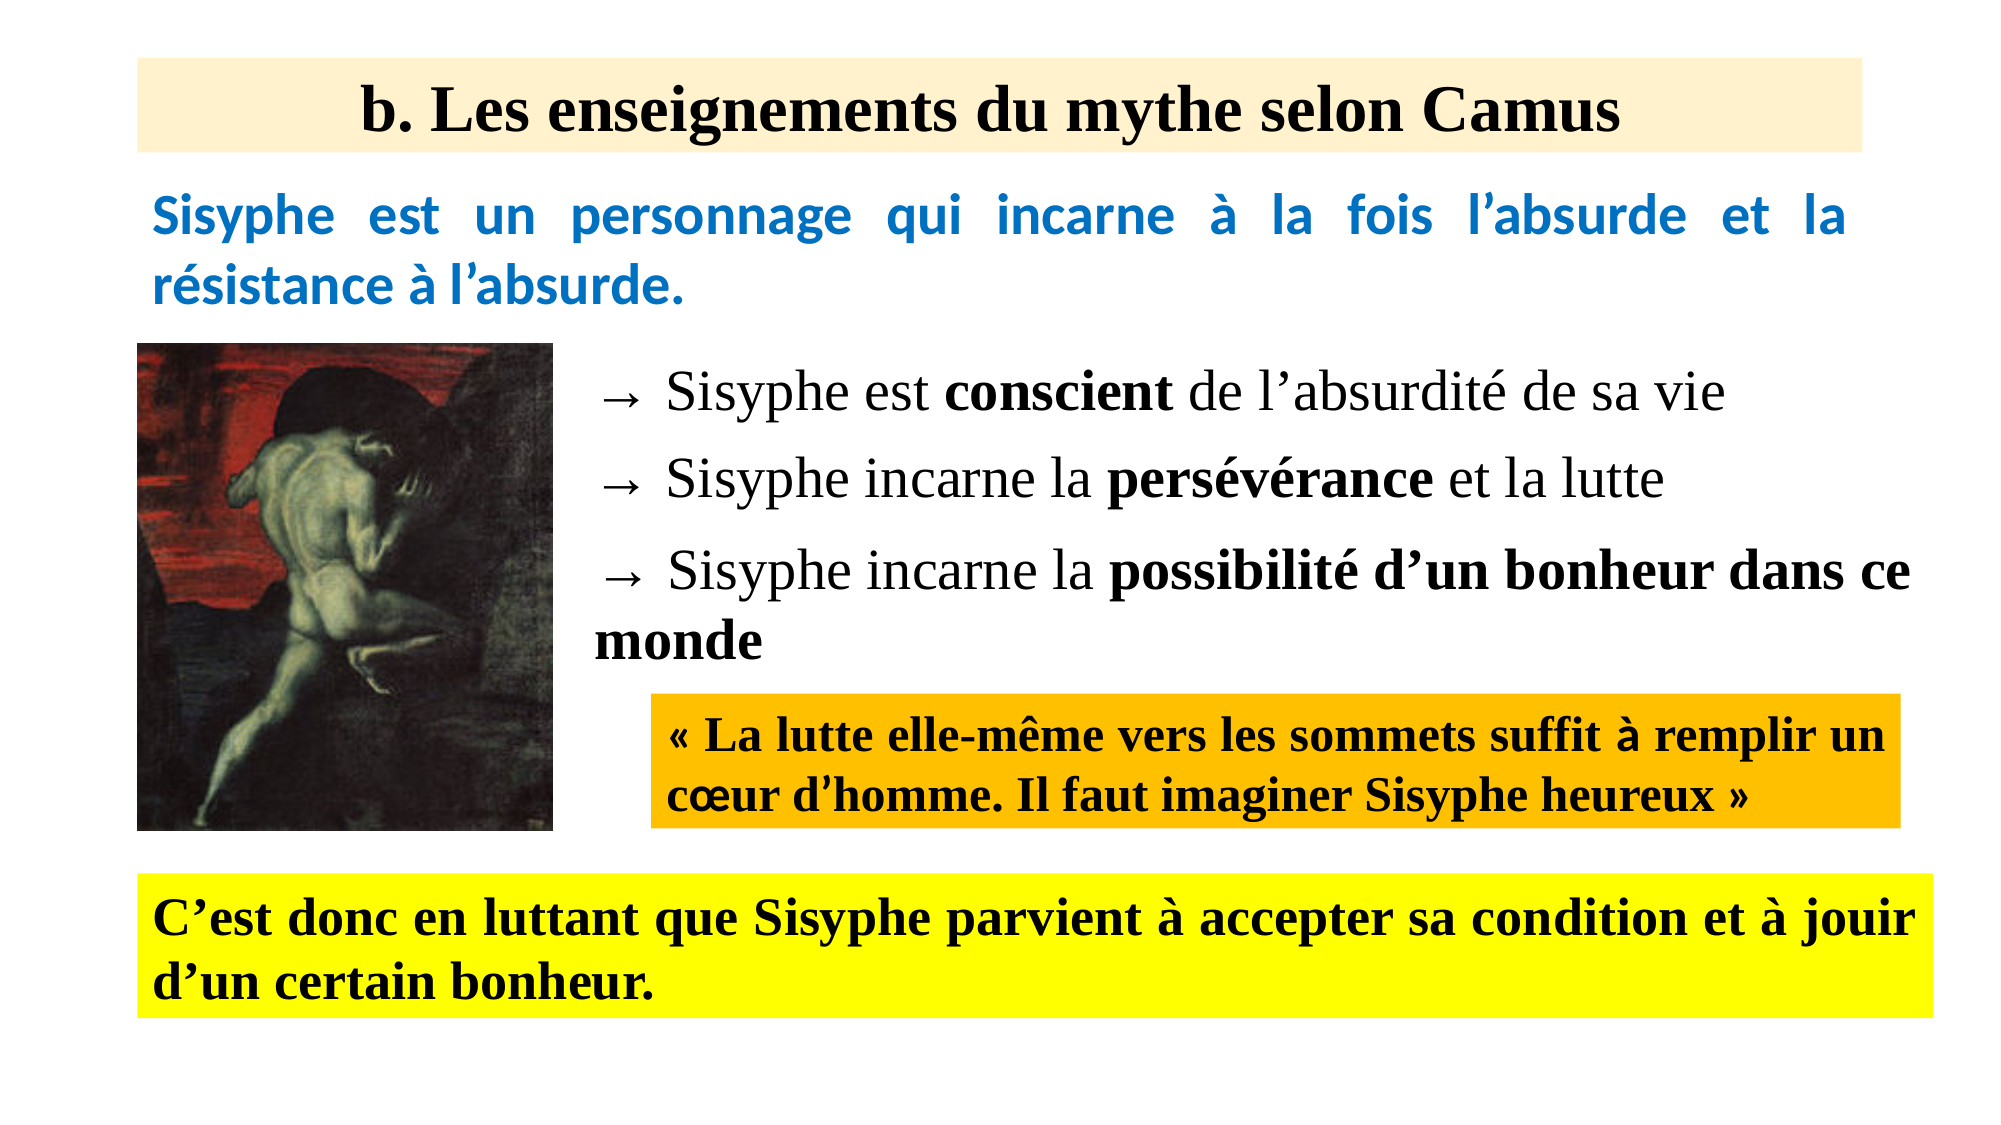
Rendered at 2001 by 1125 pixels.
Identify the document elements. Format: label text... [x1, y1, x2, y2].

text_box Sisyphe est un personnage qui incarne à la fois l’absurde et la résistance à l’absurde. [137, 168, 1863, 324]
text_box → Sisyphe incarne la possibilité d’un bonheur dans ce monde [579, 523, 1969, 679]
picture [137, 343, 553, 831]
text_box b. Les enseignements du mythe selon Camus [137, 57, 1863, 153]
text_box → Sisyphe est conscient de l’absurdité de sa vie [577, 344, 2000, 429]
text_box C’est donc en luttant que Sisyphe parvient à accepter sa condition et à jouir d’un certain bonheur. [137, 873, 1934, 1019]
text_box → Sisyphe incarne la persévérance et la lutte [577, 432, 2000, 517]
text_box « La lutte elle-même vers les sommets suffit à remplir un cœur d’homme. Il faut imaginer Sisyphe heureux » [651, 693, 1901, 829]
